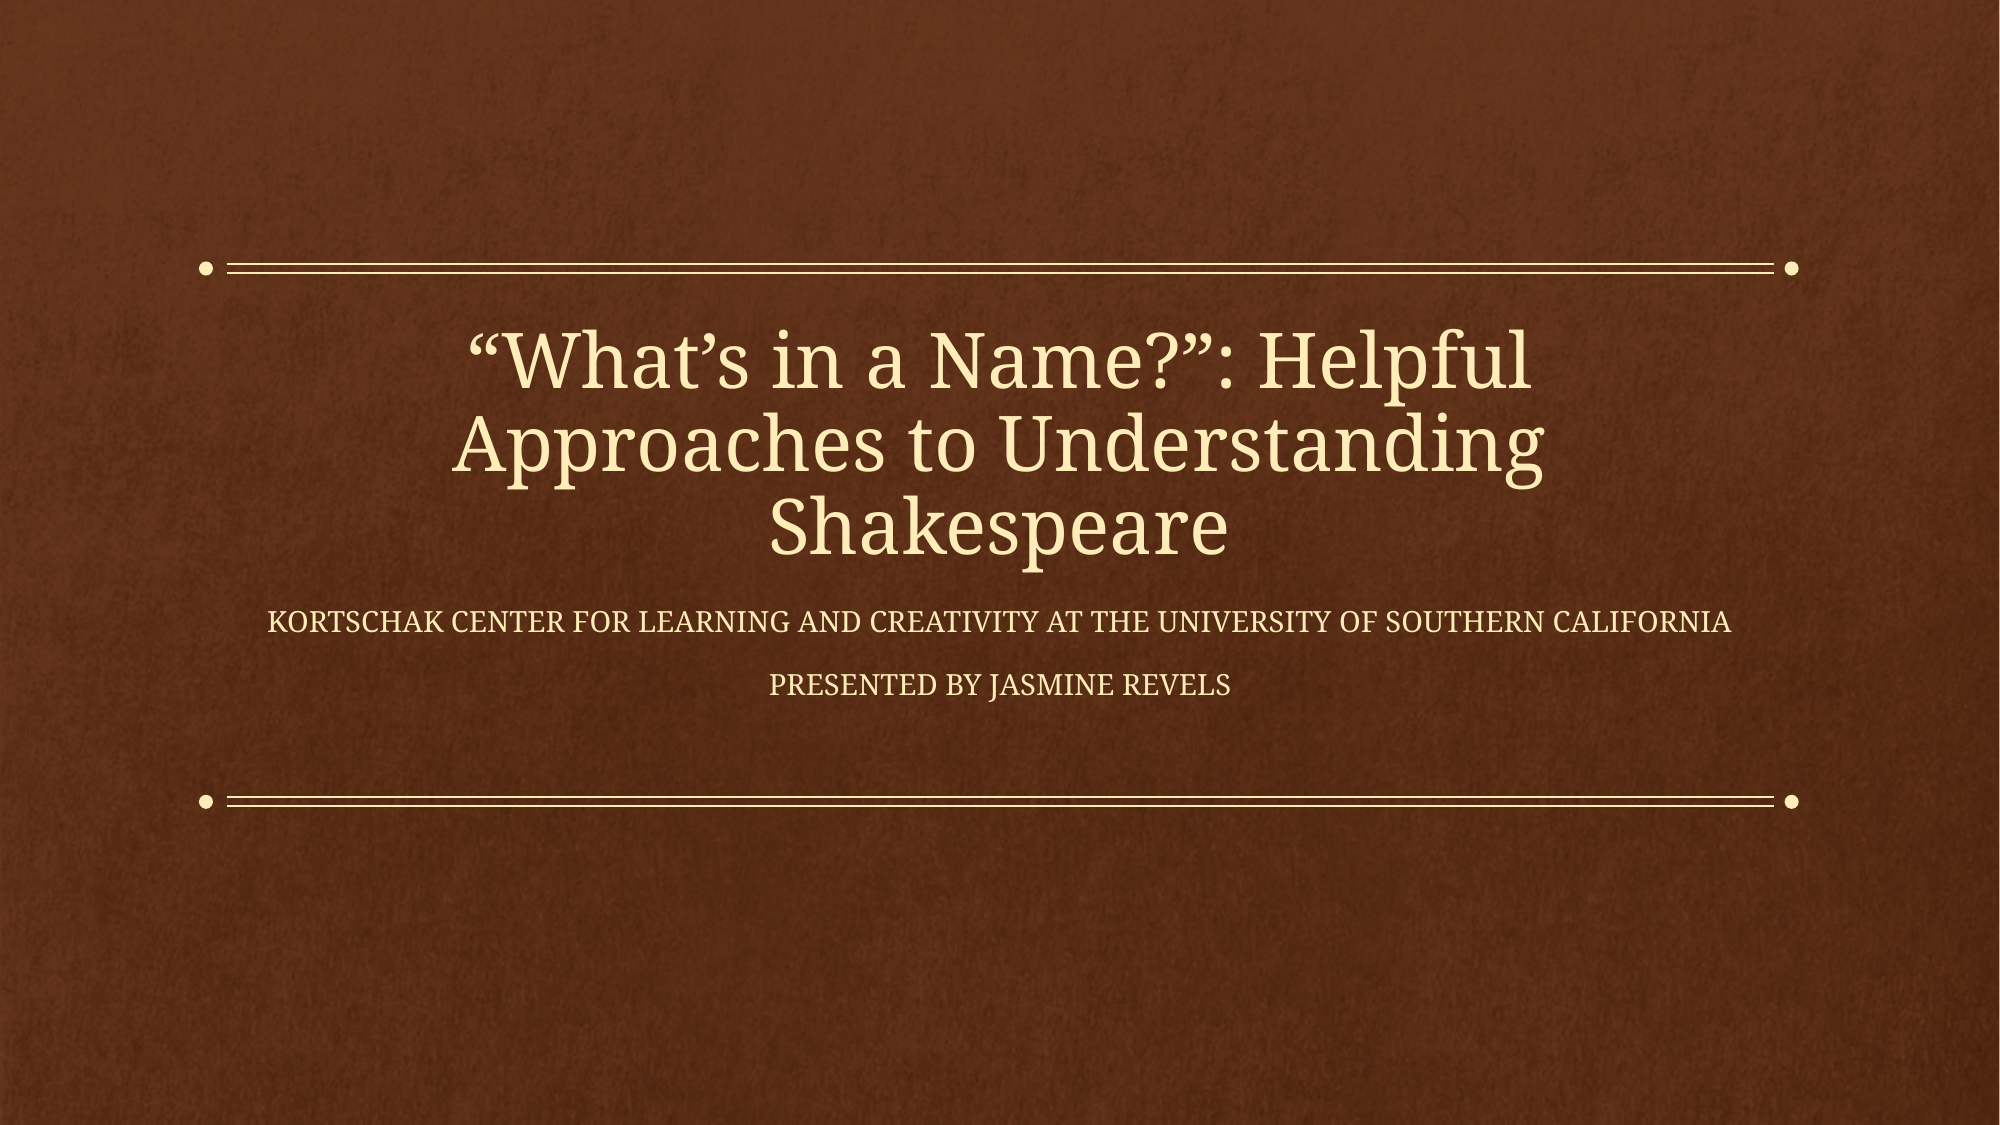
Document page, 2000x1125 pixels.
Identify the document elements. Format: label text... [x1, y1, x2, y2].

subtitle Kortschak Center for learning and creativity at the university of southern California Presented by Jasmine Revels [226, 599, 1774, 763]
title “What’s in a Name?”: Helpful Approaches to Understanding Shakespeare [225, 312, 1774, 580]
